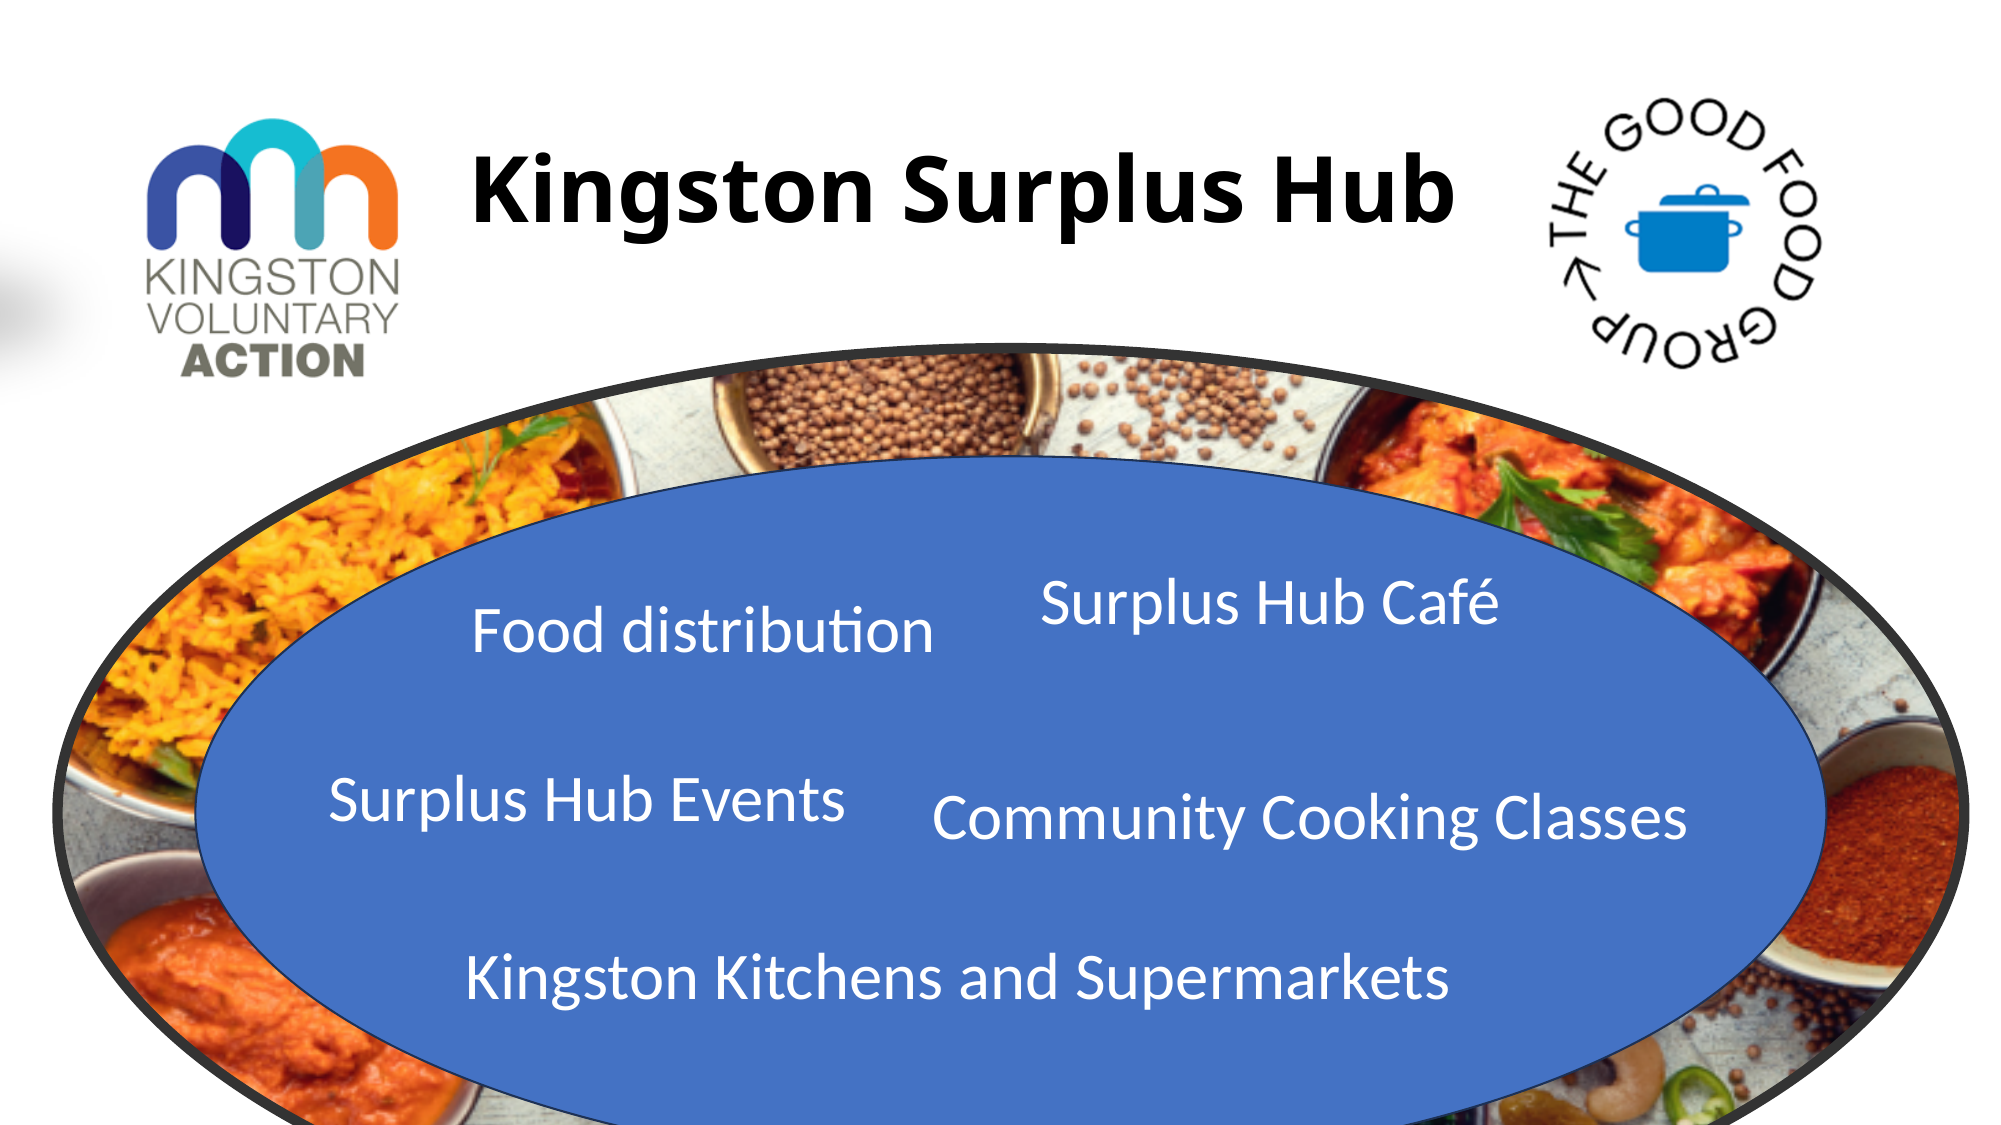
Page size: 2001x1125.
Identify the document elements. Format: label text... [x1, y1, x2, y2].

title Kingston Surplus Hub [112, 84, 1838, 302]
picture [1508, 59, 1863, 299]
picture [57, 348, 1965, 1125]
list [137, 299, 1863, 348]
